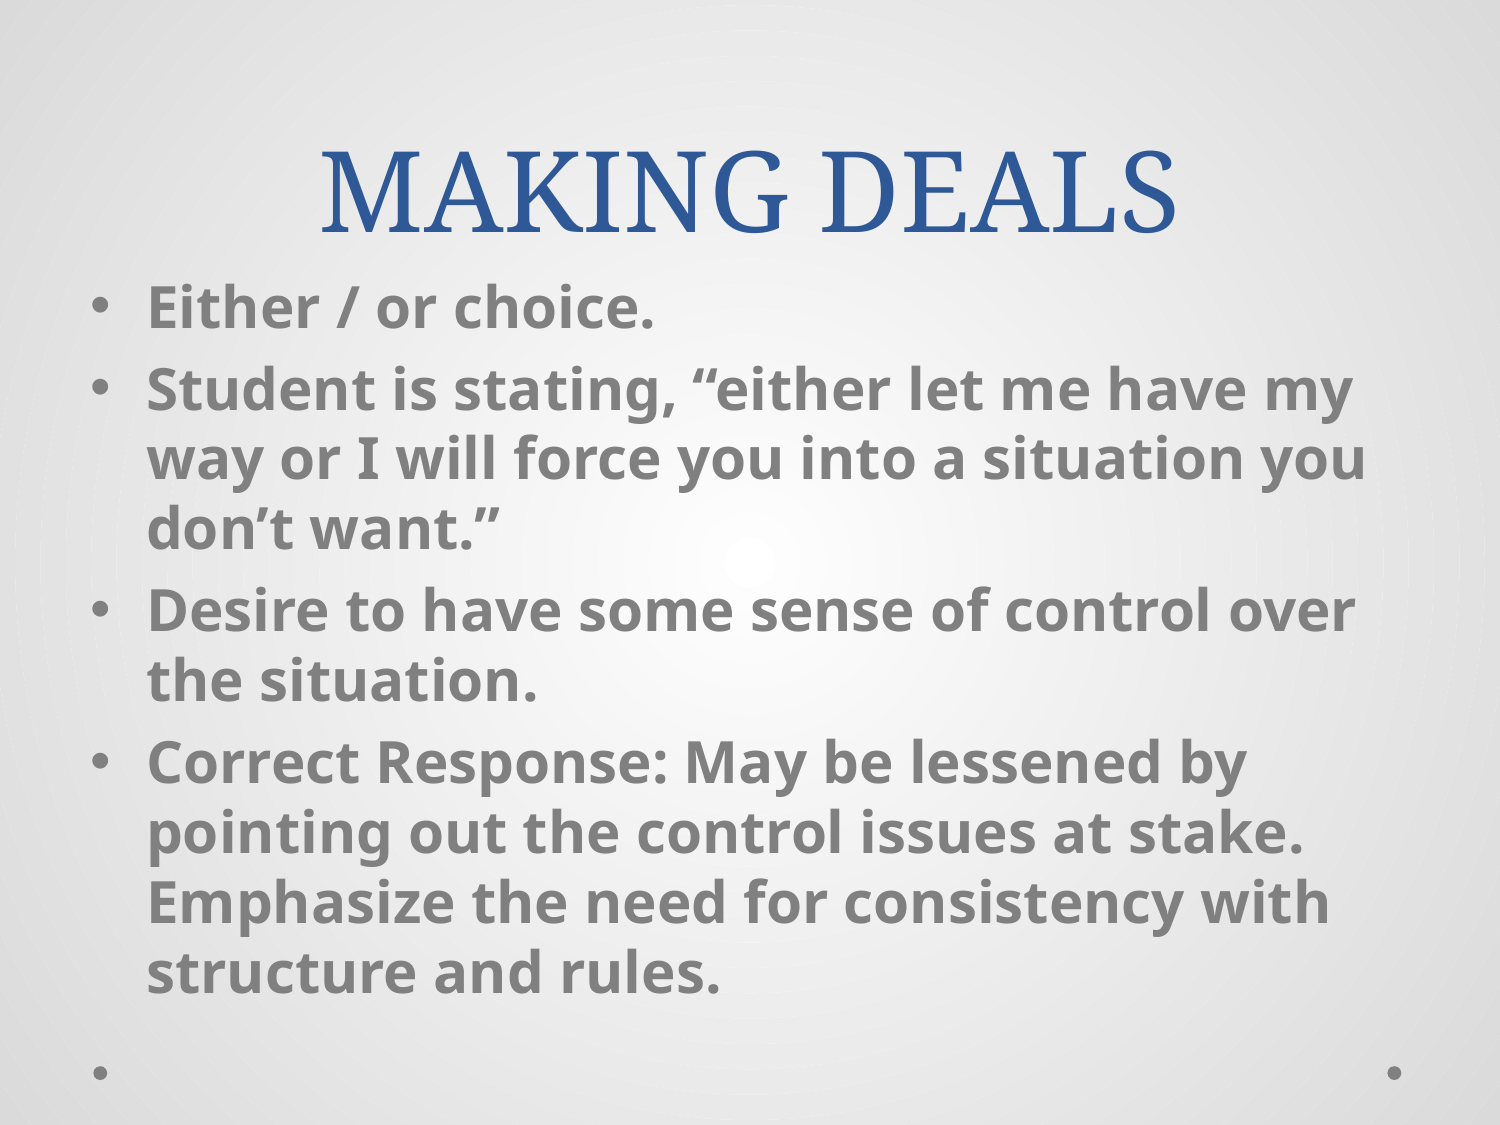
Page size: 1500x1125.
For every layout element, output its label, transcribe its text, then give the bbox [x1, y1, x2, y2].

list Either / or choice. Student is stating, “either let me have my way or I will force you into a situation you don’t want.” Desire to have some sense of control over the situation. Correct Response: May be lessened by pointing out the control issues at stake. Emphasize the need for consistency with structure and rules. [75, 262, 1425, 1005]
title MAKING DEALS [75, 0, 1425, 262]
